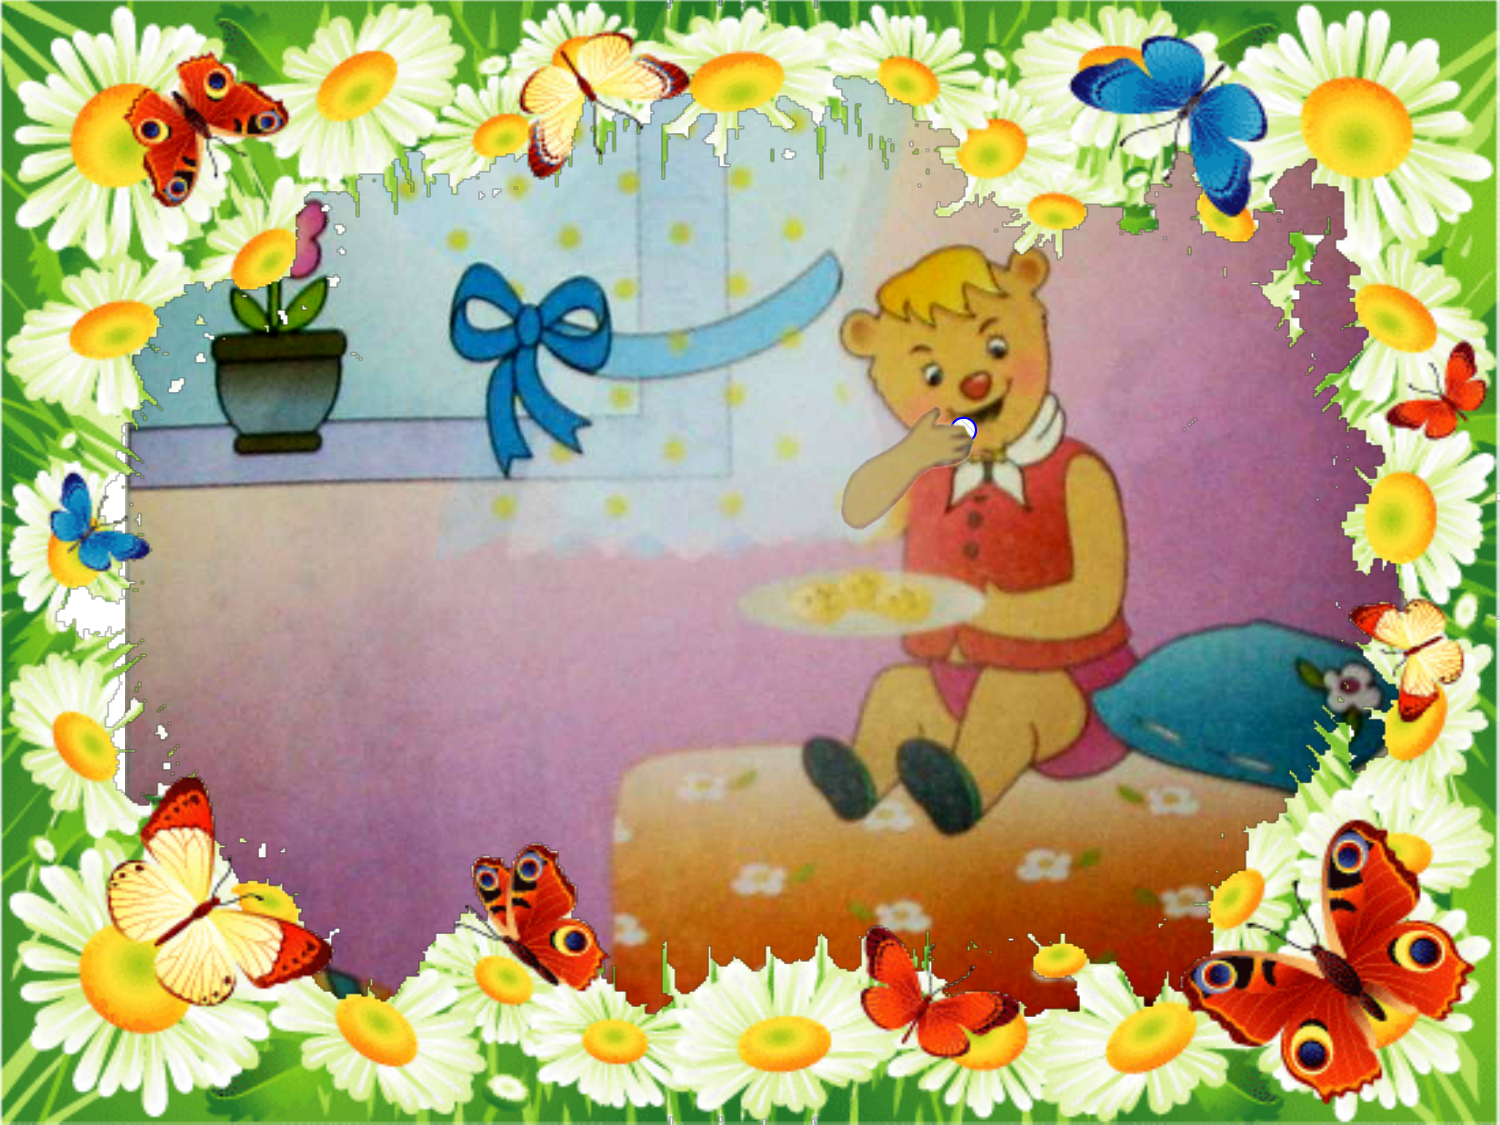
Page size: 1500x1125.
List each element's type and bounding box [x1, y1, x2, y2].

picture [0, 0, 1500, 1125]
text_box [687, 399, 976, 626]
